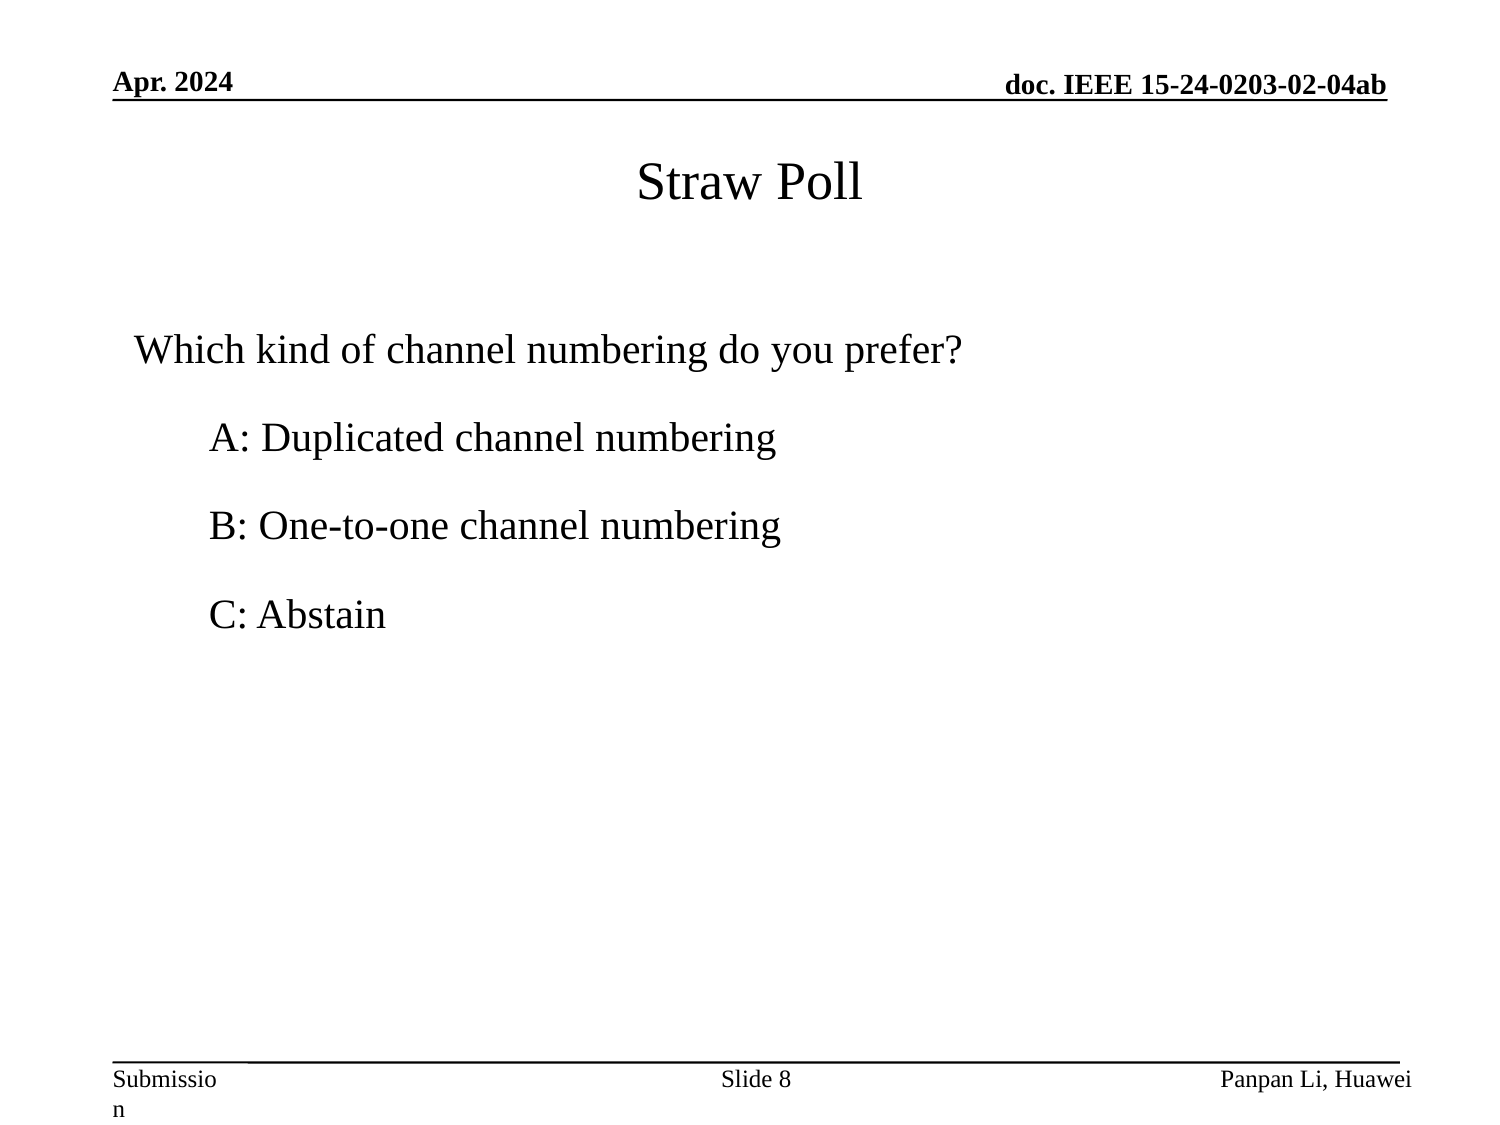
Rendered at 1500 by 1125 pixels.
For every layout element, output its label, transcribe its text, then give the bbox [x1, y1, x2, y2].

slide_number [112, 62, 375, 98]
title Straw Poll [112, 103, 1388, 254]
footer Panpan Li, Huawei [900, 1062, 1413, 1093]
slide_number Slide 8 [712, 1062, 800, 1093]
list Which kind of channel numbering do you prefer? A: Duplicated channel numbering B: One-to-one channel numbering C: Abstain [118, 283, 1413, 1012]
